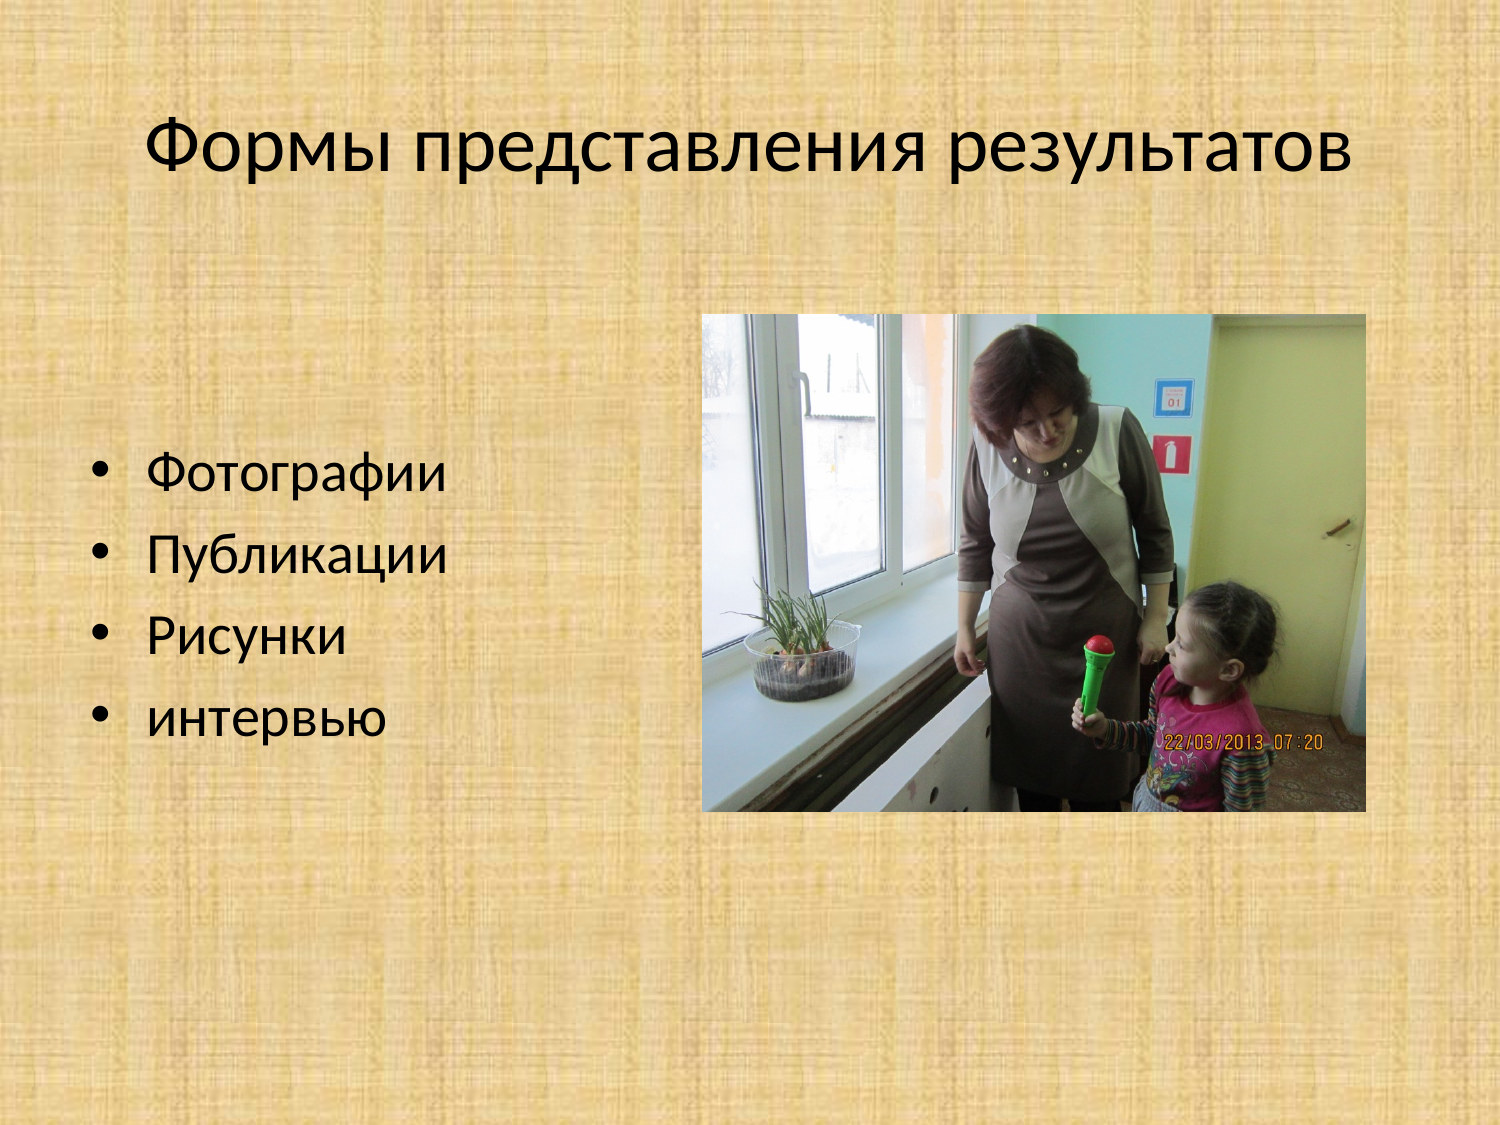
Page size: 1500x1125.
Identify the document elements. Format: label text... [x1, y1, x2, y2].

list Фотографии Публикации Рисунки интервью [75, 262, 738, 1005]
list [702, 314, 1366, 812]
picture [0, 0, 1500, 1125]
title Формы представления результатов [75, 45, 1425, 233]
